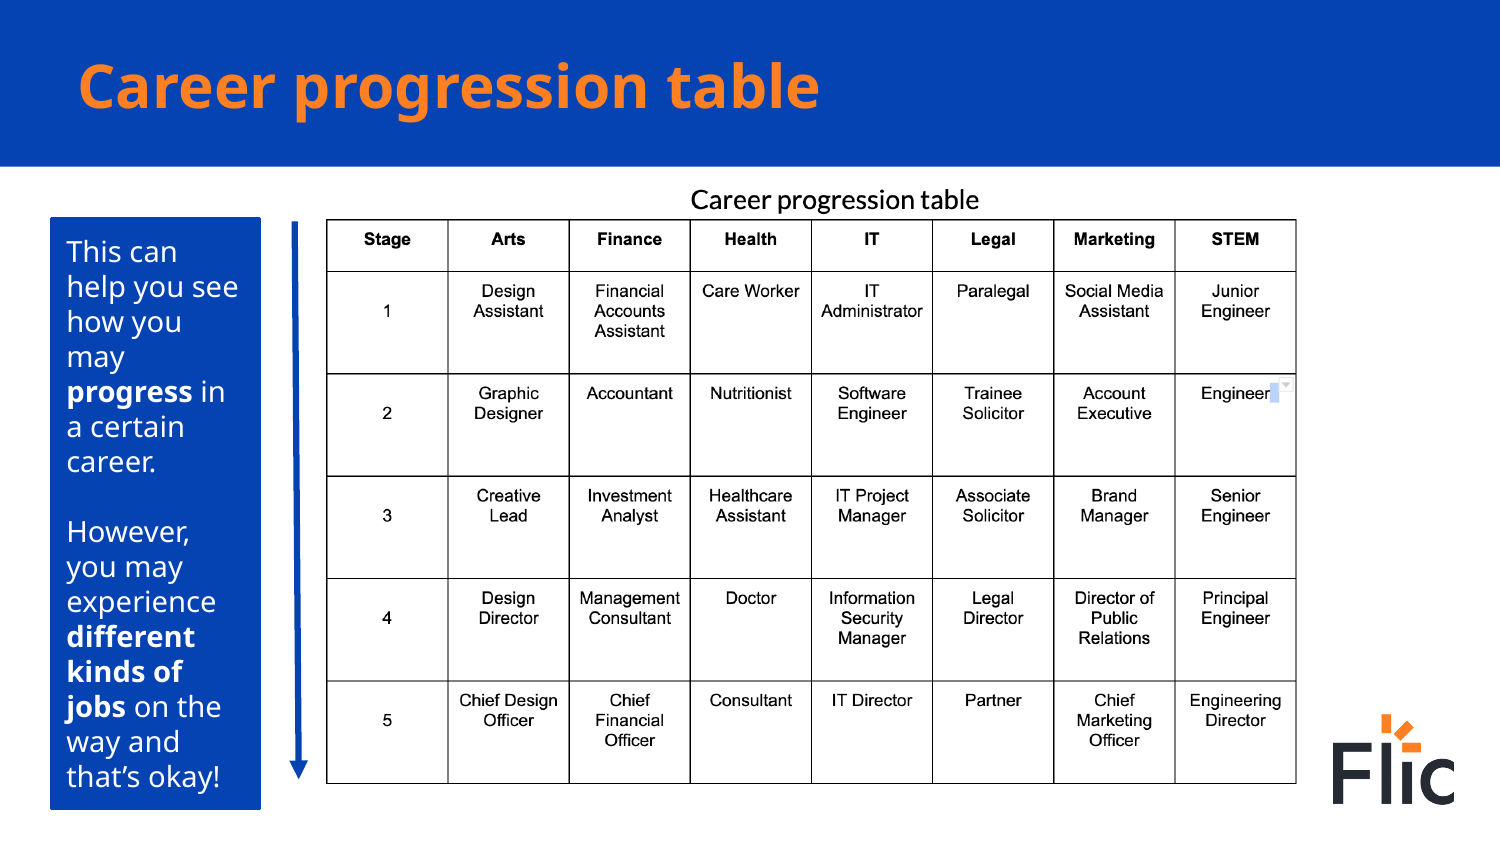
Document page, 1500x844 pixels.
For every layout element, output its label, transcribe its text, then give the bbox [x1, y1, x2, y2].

text_box This can help you see how you may progress in a certain career. However, you may experience different kinds of jobs on the way and that’s okay! [51, 218, 260, 808]
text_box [294, 221, 299, 780]
picture [1333, 714, 1454, 805]
title Career progression table [62, 41, 1156, 127]
picture [313, 170, 1314, 797]
